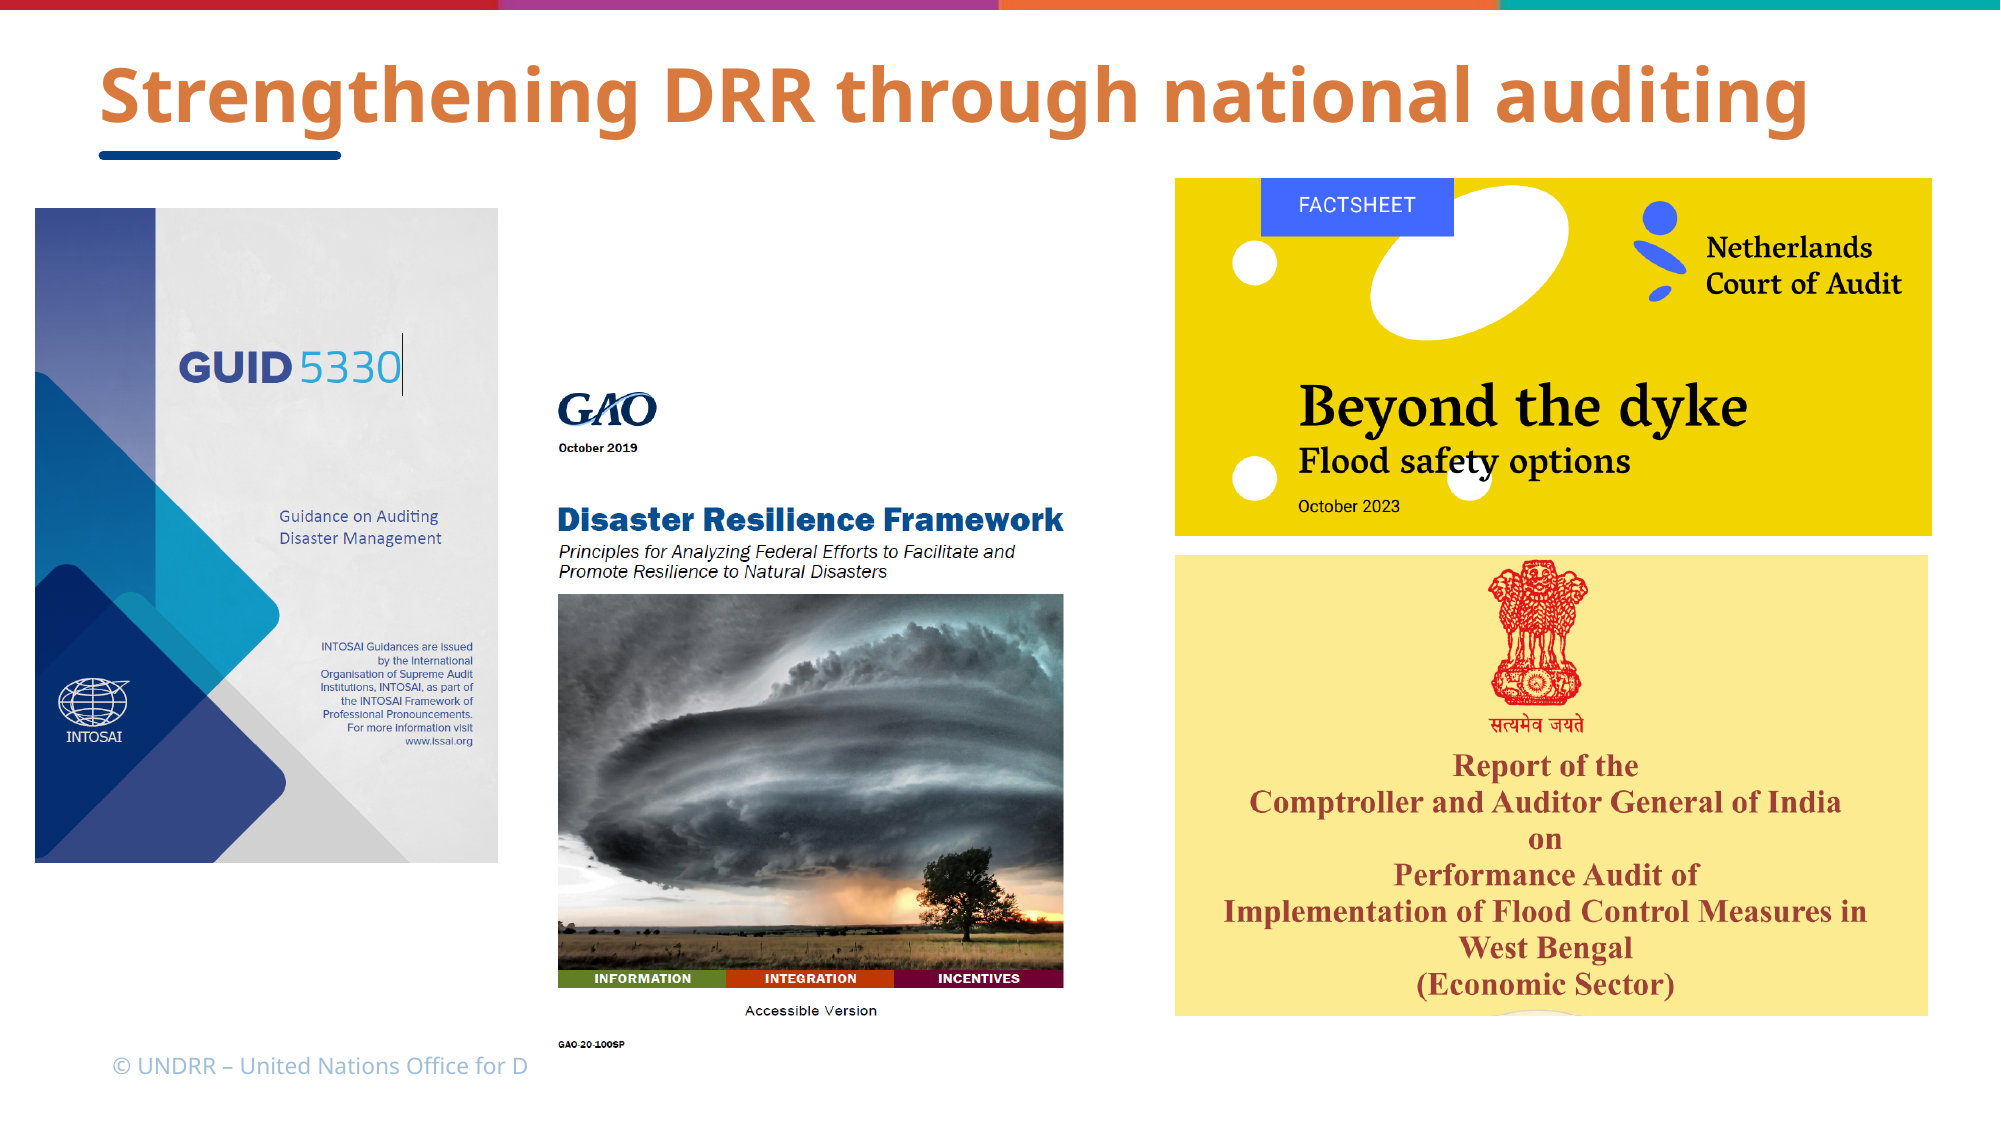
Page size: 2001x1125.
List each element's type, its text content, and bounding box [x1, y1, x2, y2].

picture [35, 208, 498, 863]
title Strengthening DRR through national auditing [100, 26, 1900, 159]
picture [1174, 555, 1928, 1016]
picture [0, 0, 2000, 10]
picture [1174, 178, 1932, 536]
picture [528, 360, 1086, 1090]
